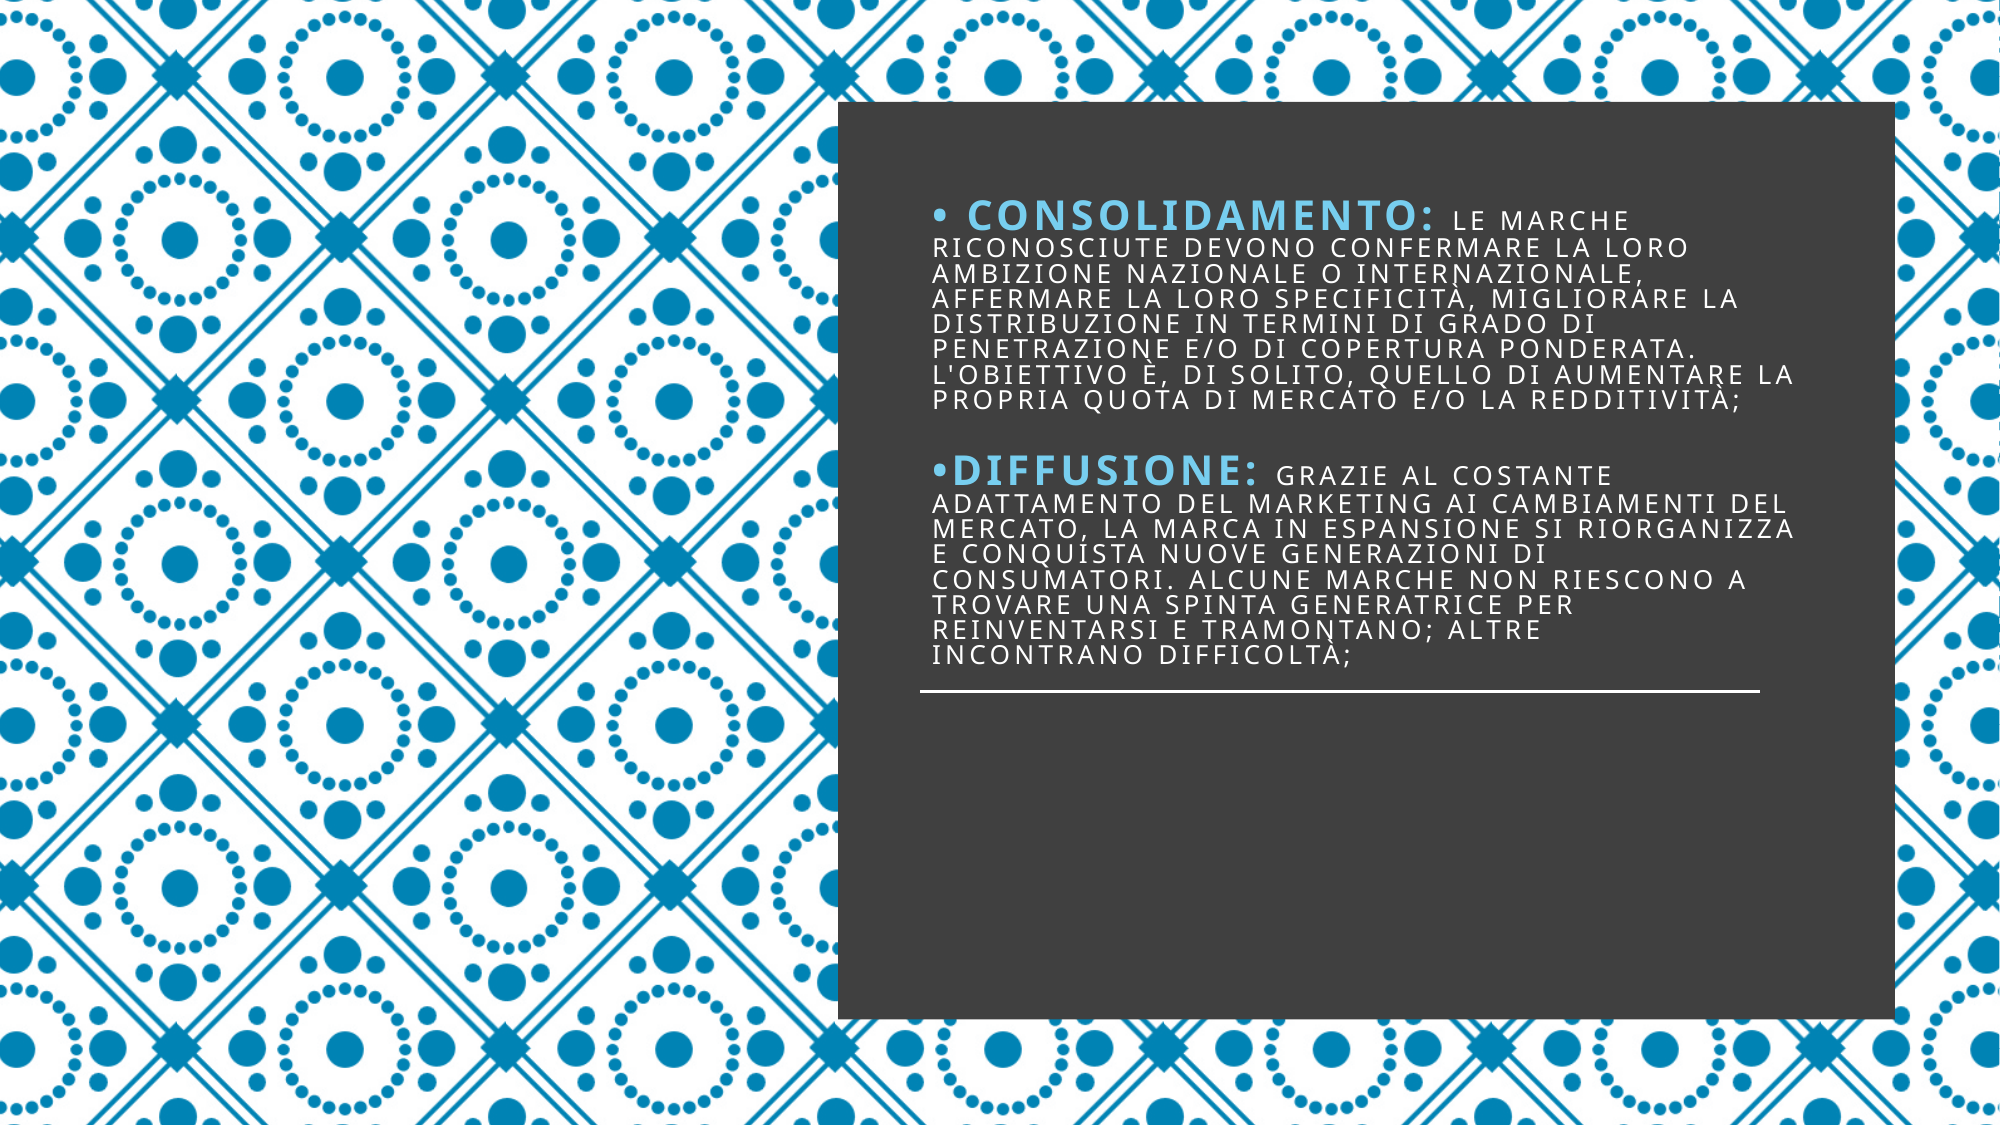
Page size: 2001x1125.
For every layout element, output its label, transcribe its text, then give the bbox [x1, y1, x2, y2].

text_box [837, 101, 1896, 1021]
text_box [0, 0, 2000, 1125]
title • consolidamento: le marche riconosciute devono confermare la loro ambizione nazionale o internazionale, affermare la loro specificità, migliorare la distribuzione in termini di grado di penetrazione e/o di copertura ponderata. L'obiettivo è, di solito, quello di aumentare la propria quota di mercato e/o la redditività; •diffusione: grazie al costante adattamento del marketing ai cambiamenti del mercato, la marca in espansione si riorganizza e conquista nuove generazioni di consumatori. Alcune marche non riescono a trovare una spinta generatrice per reinventarsi e tramontano; altre incontrano difficoltà; [917, 181, 1816, 678]
